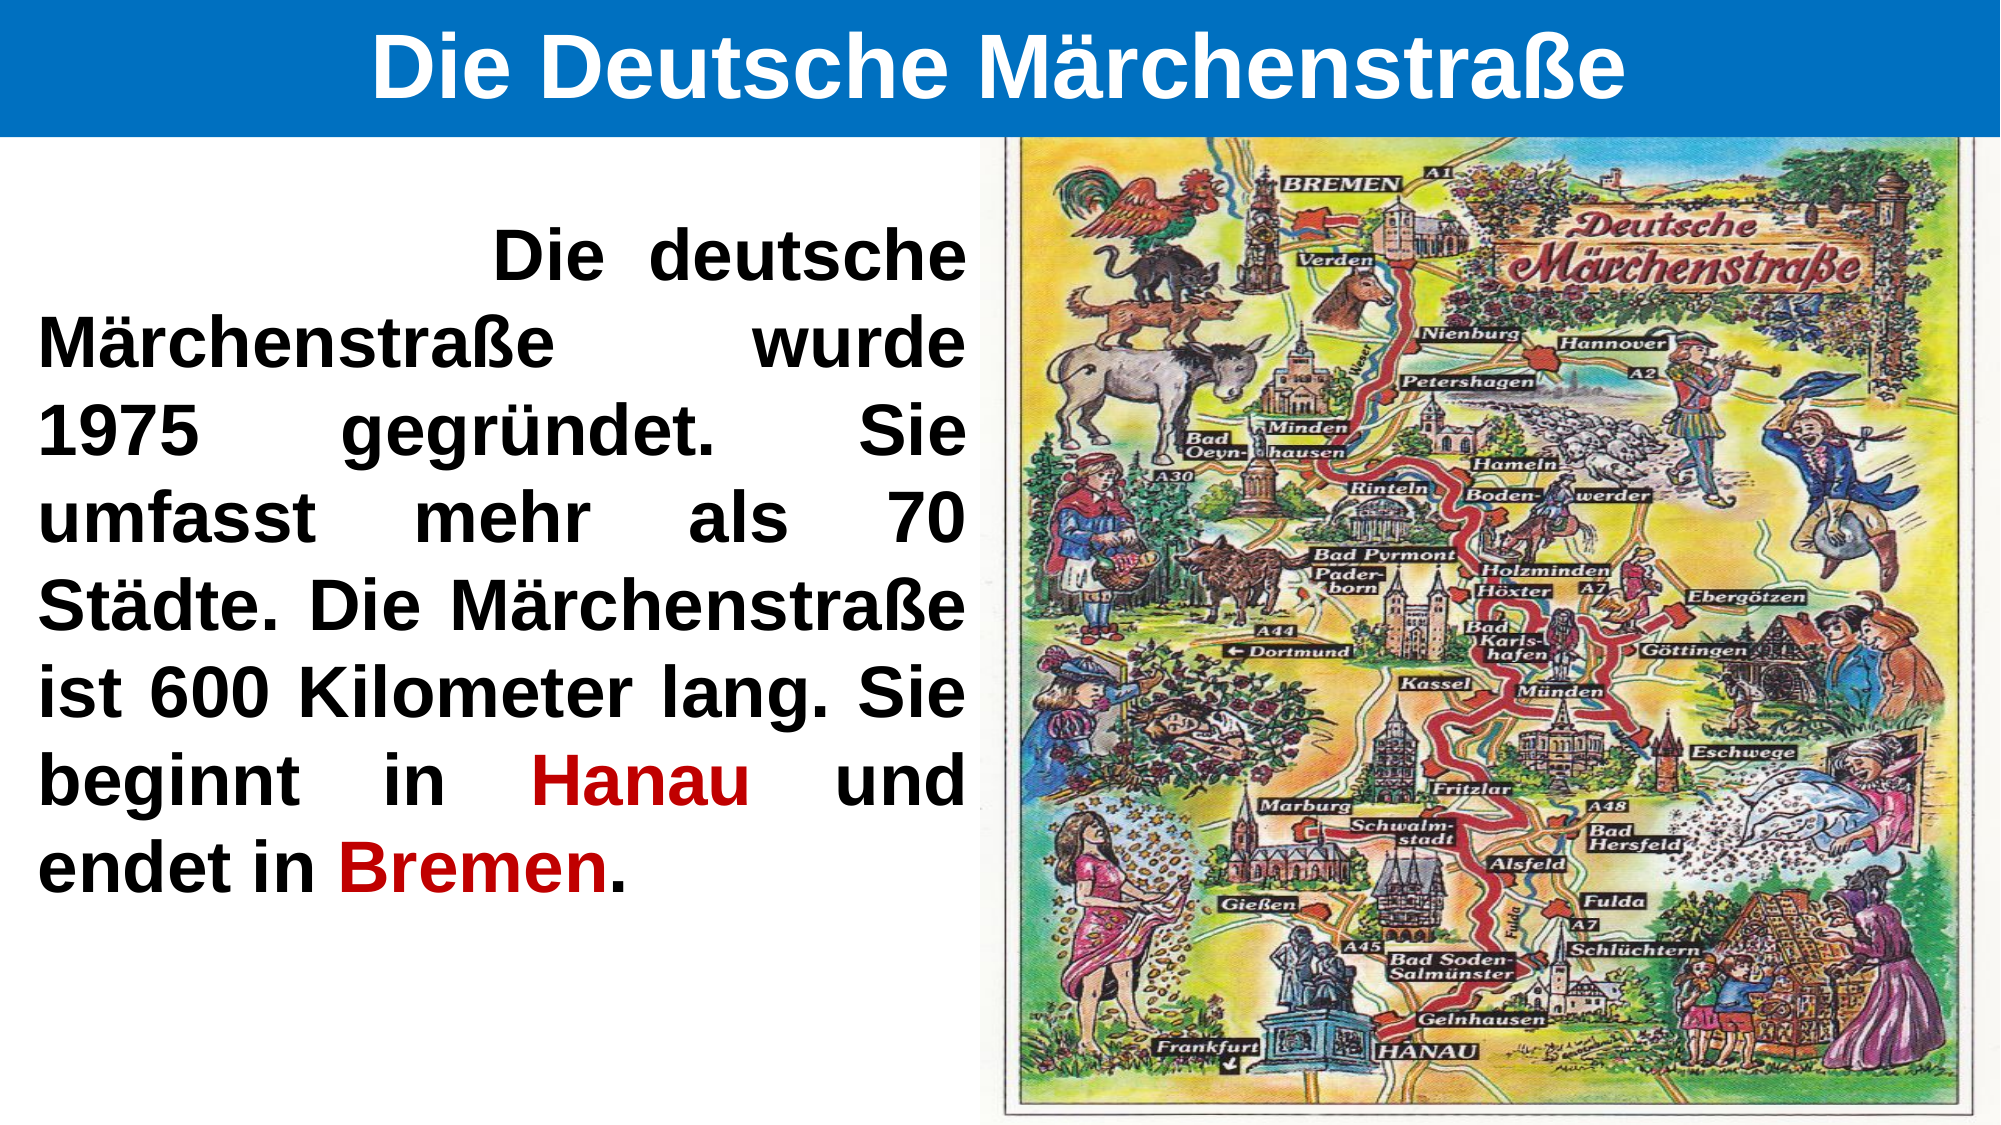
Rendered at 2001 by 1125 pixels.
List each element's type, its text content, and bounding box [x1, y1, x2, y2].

text_box Die Deutsche Märchenstraße [0, 0, 2000, 138]
picture [979, 85, 2000, 1125]
text_box Die deutsche Märchenstraße wurde 1975 gegründet. Sie umfasst mehr als 70 Städte. Die Märchenstraße ist 600 Kilometer lang. Sie beginnt in Hanau und endet in Bremen. [22, 199, 979, 915]
